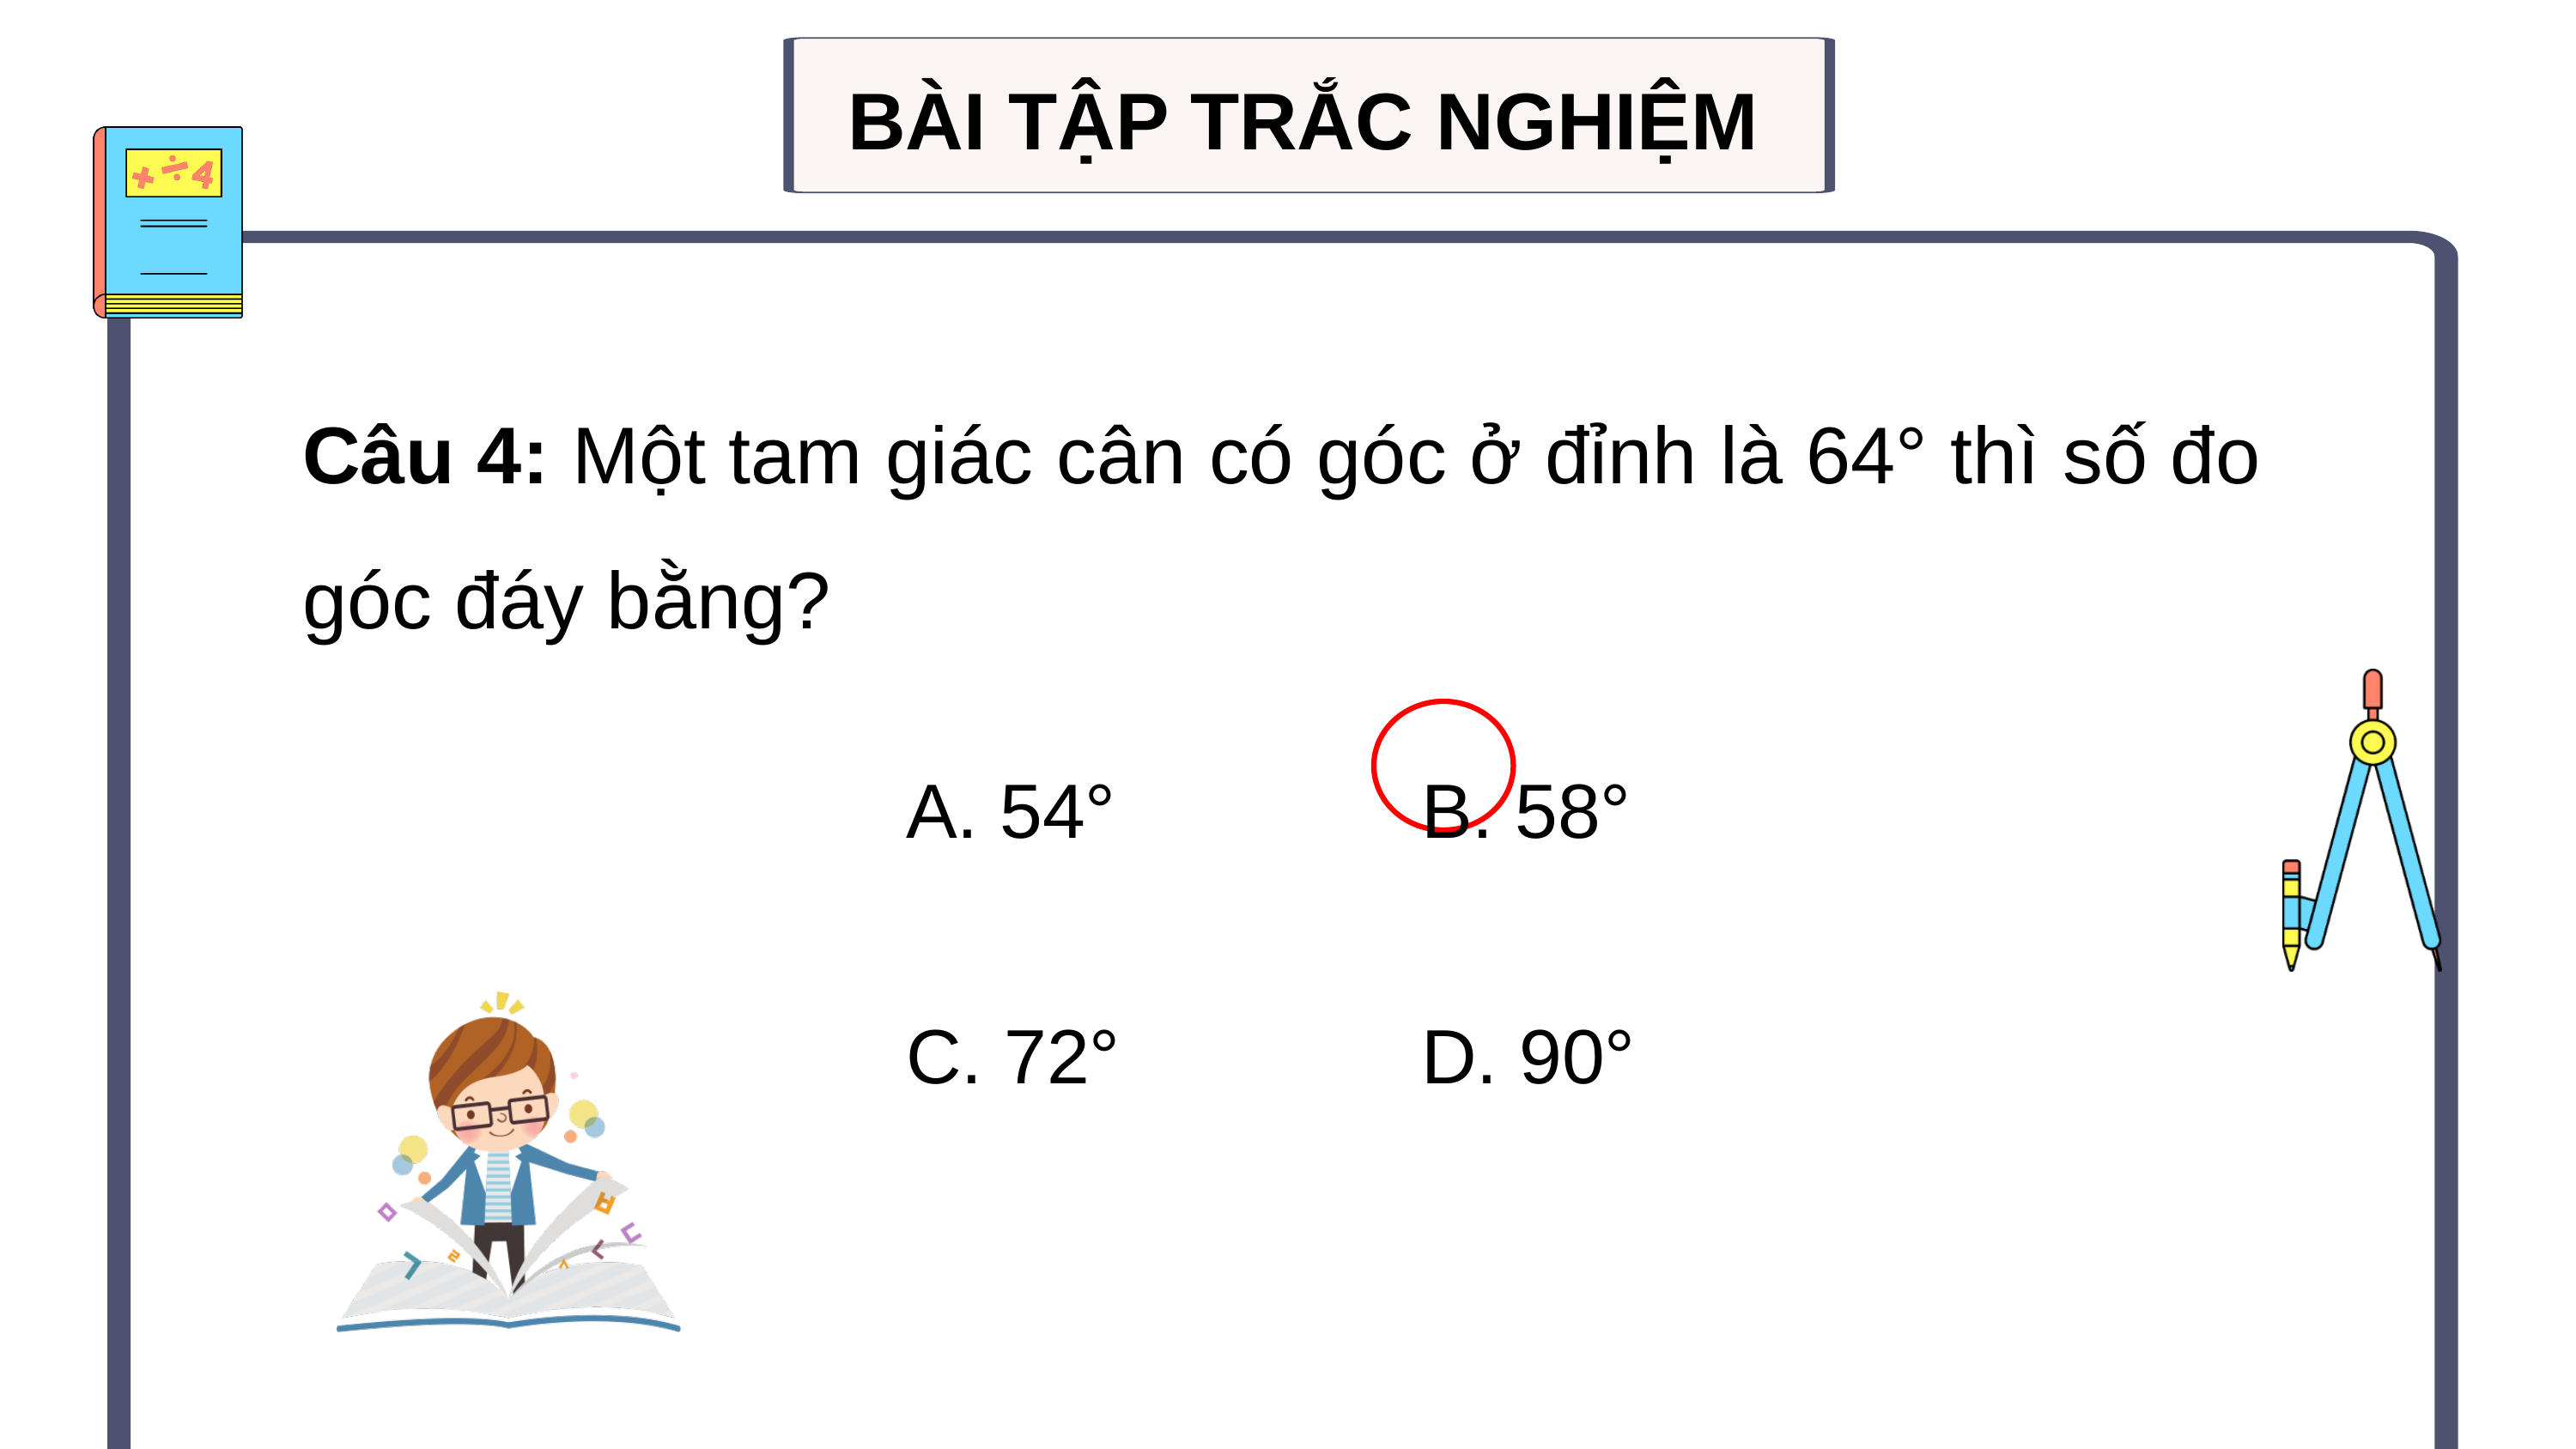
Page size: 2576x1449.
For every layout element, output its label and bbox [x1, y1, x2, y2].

picture [2282, 668, 2442, 973]
text_box [106, 230, 2458, 1449]
picture [337, 991, 681, 1333]
picture [92, 126, 243, 319]
text_box [783, 37, 1846, 194]
